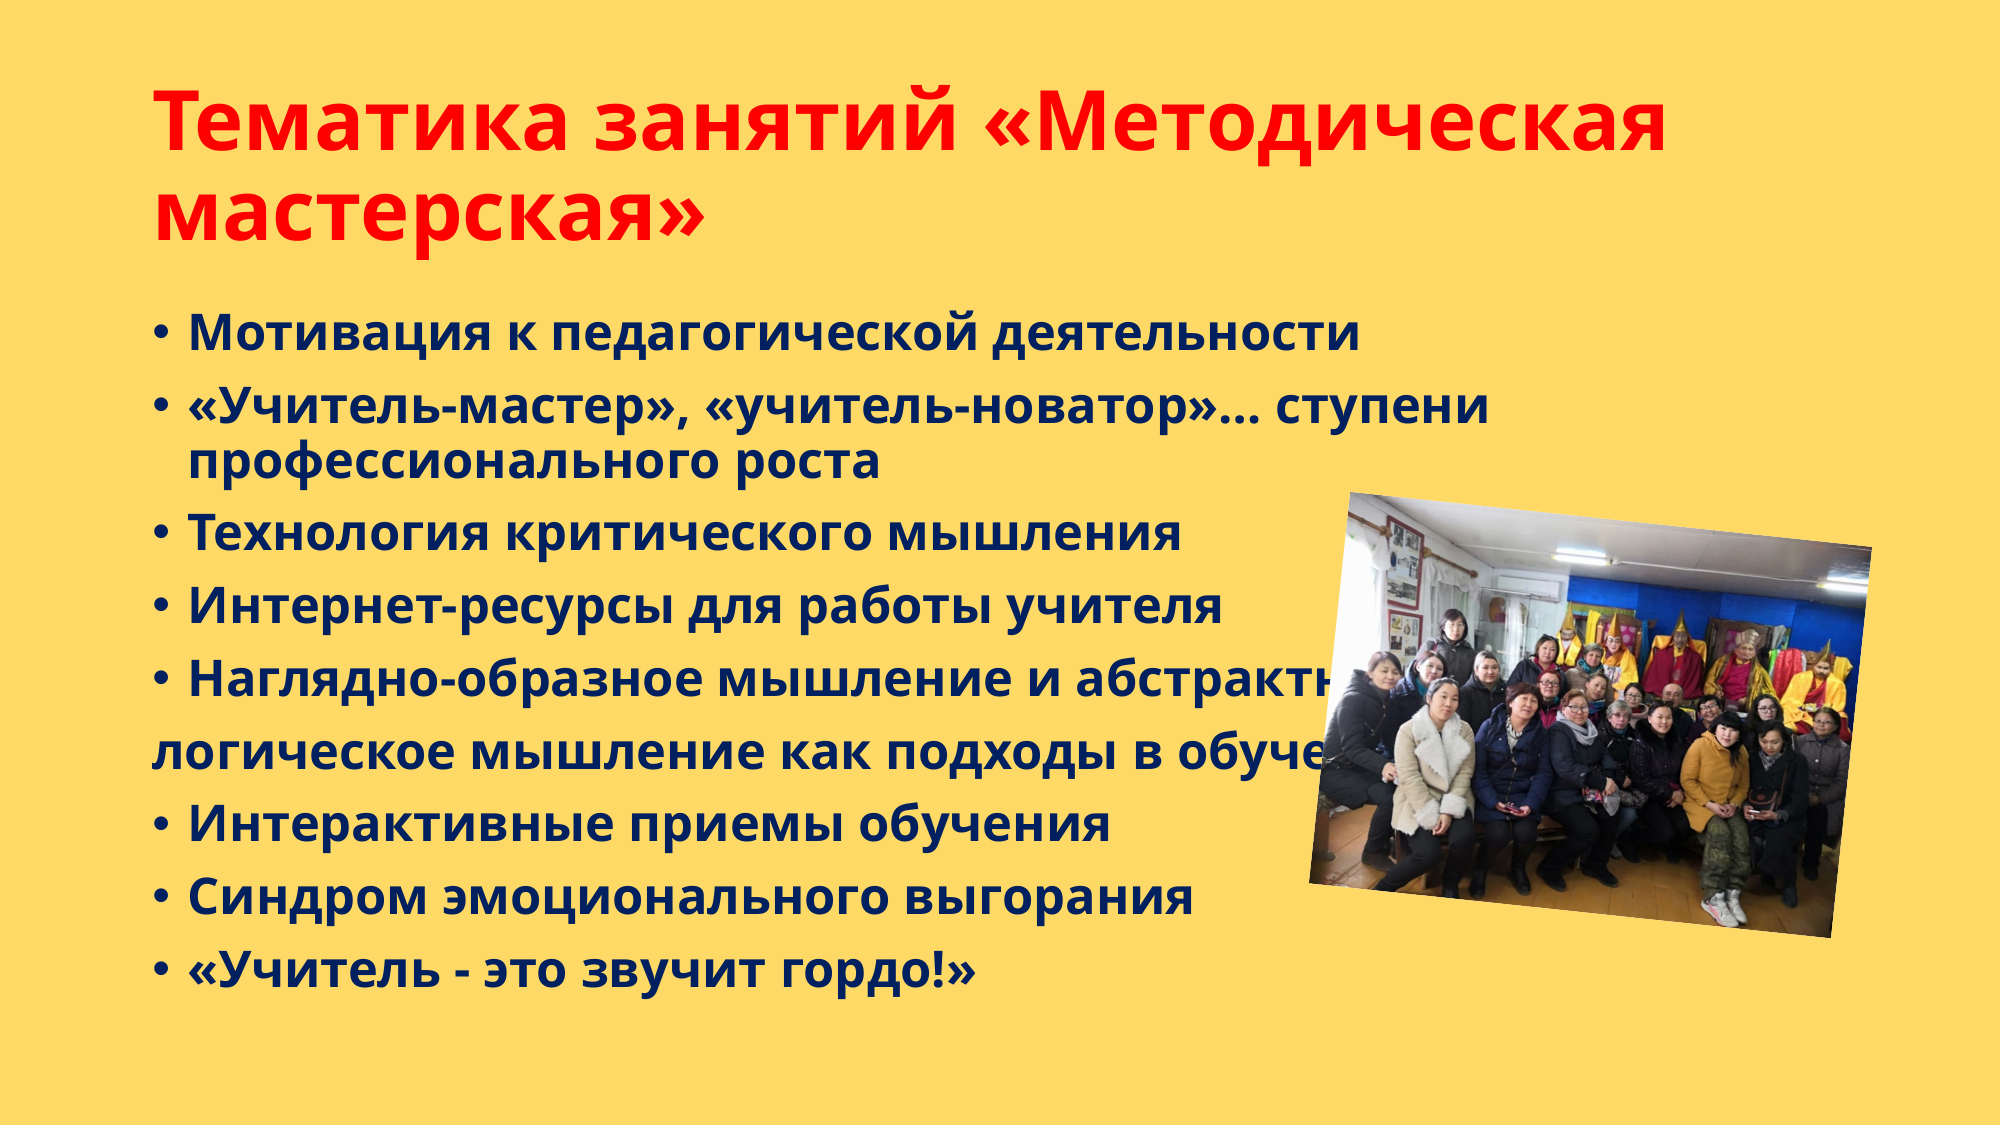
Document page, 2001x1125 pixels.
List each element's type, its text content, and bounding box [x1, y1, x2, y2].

picture [1309, 492, 1872, 938]
list Мотивация к педагогической деятельности «Учитель-мастер», «учитель-новатор»… ступени профессионального роста Технология критического мышления Интернет-ресурсы для работы учителя Наглядно-образное мышление и абстрактно- логическое мышление как подходы в обучении Интерактивные приемы обучения Синдром эмоционального выгорания «Учитель - это звучит гордо!» [137, 299, 1863, 1014]
title Тематика занятий «Методическая мастерская» [137, 59, 1863, 278]
